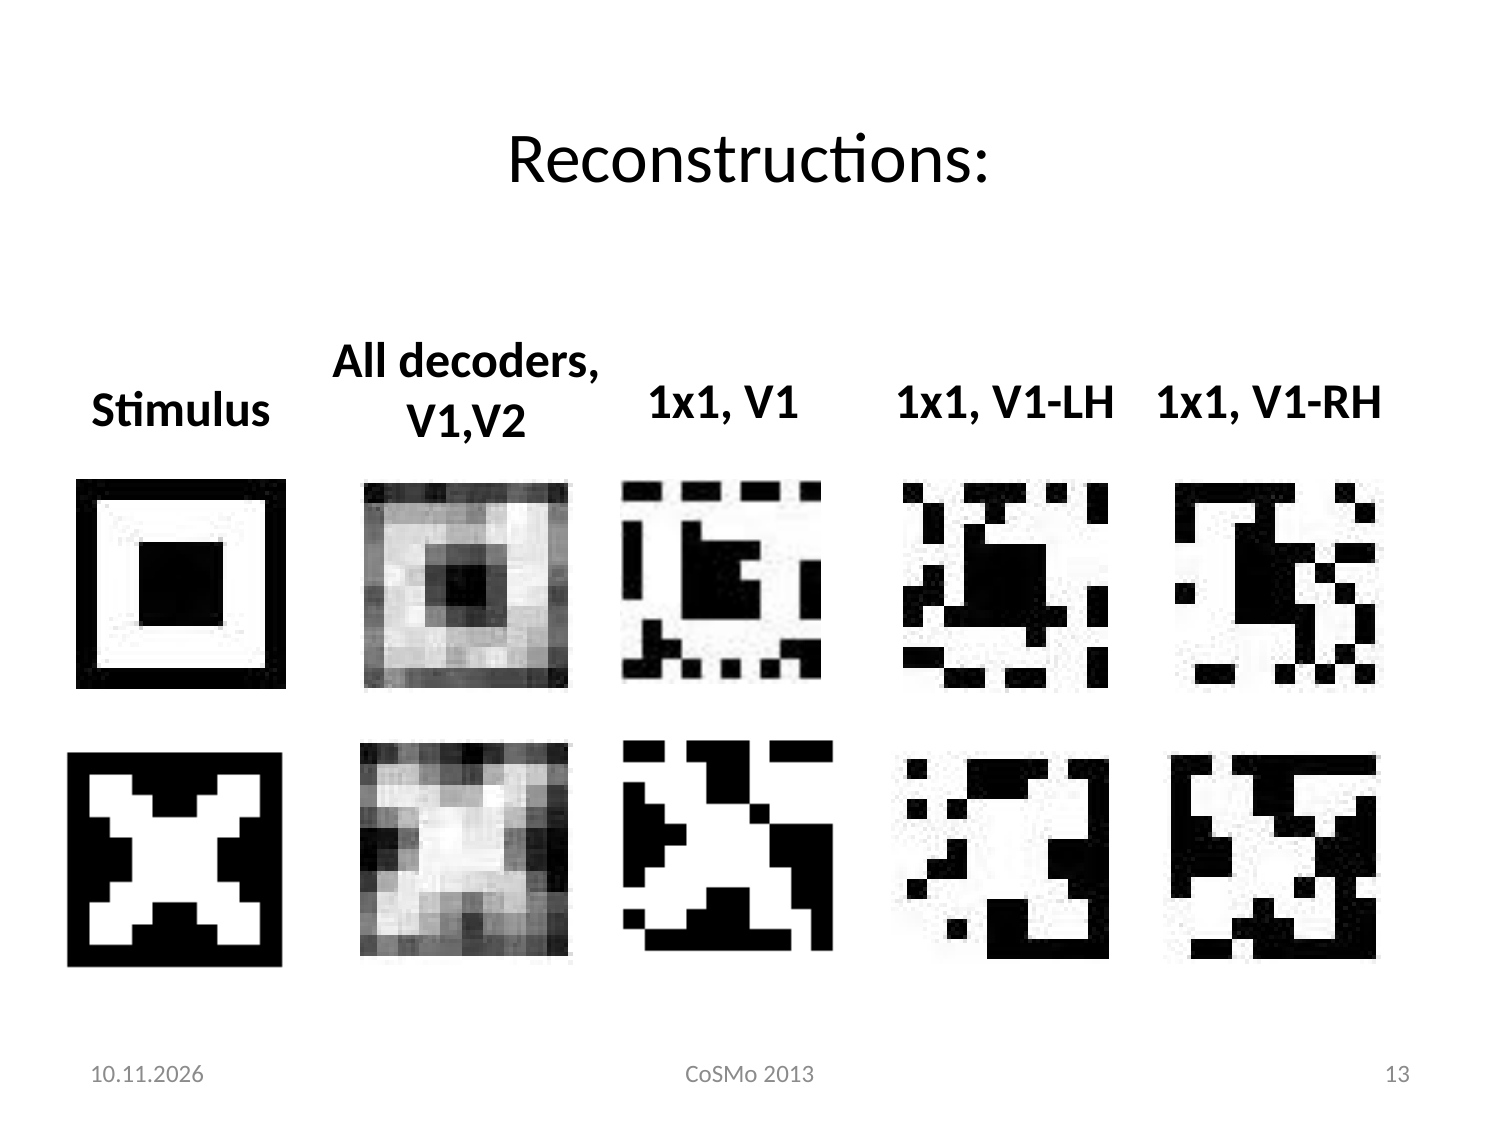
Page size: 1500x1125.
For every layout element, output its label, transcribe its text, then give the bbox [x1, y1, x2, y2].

text_box 1x1, V1-LH [879, 361, 1139, 437]
picture [619, 739, 835, 953]
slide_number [75, 1042, 425, 1103]
slide_number 13 [1074, 1042, 1425, 1103]
picture [76, 479, 286, 689]
picture [619, 479, 821, 685]
title Reconstructions: [75, 103, 1425, 291]
picture [891, 751, 1109, 965]
picture [64, 751, 290, 973]
footer CoSMo 2013 [512, 1042, 988, 1103]
picture [359, 479, 573, 693]
picture [903, 479, 1109, 693]
picture [1163, 751, 1381, 965]
text_box 1x1, V1 [632, 361, 833, 437]
text_box All decoders, V1,V2 [301, 319, 632, 455]
text_box 1x1, V1-RH [1139, 361, 1400, 437]
picture [1174, 479, 1384, 693]
picture [359, 739, 573, 966]
text_box Stimulus [76, 368, 301, 444]
